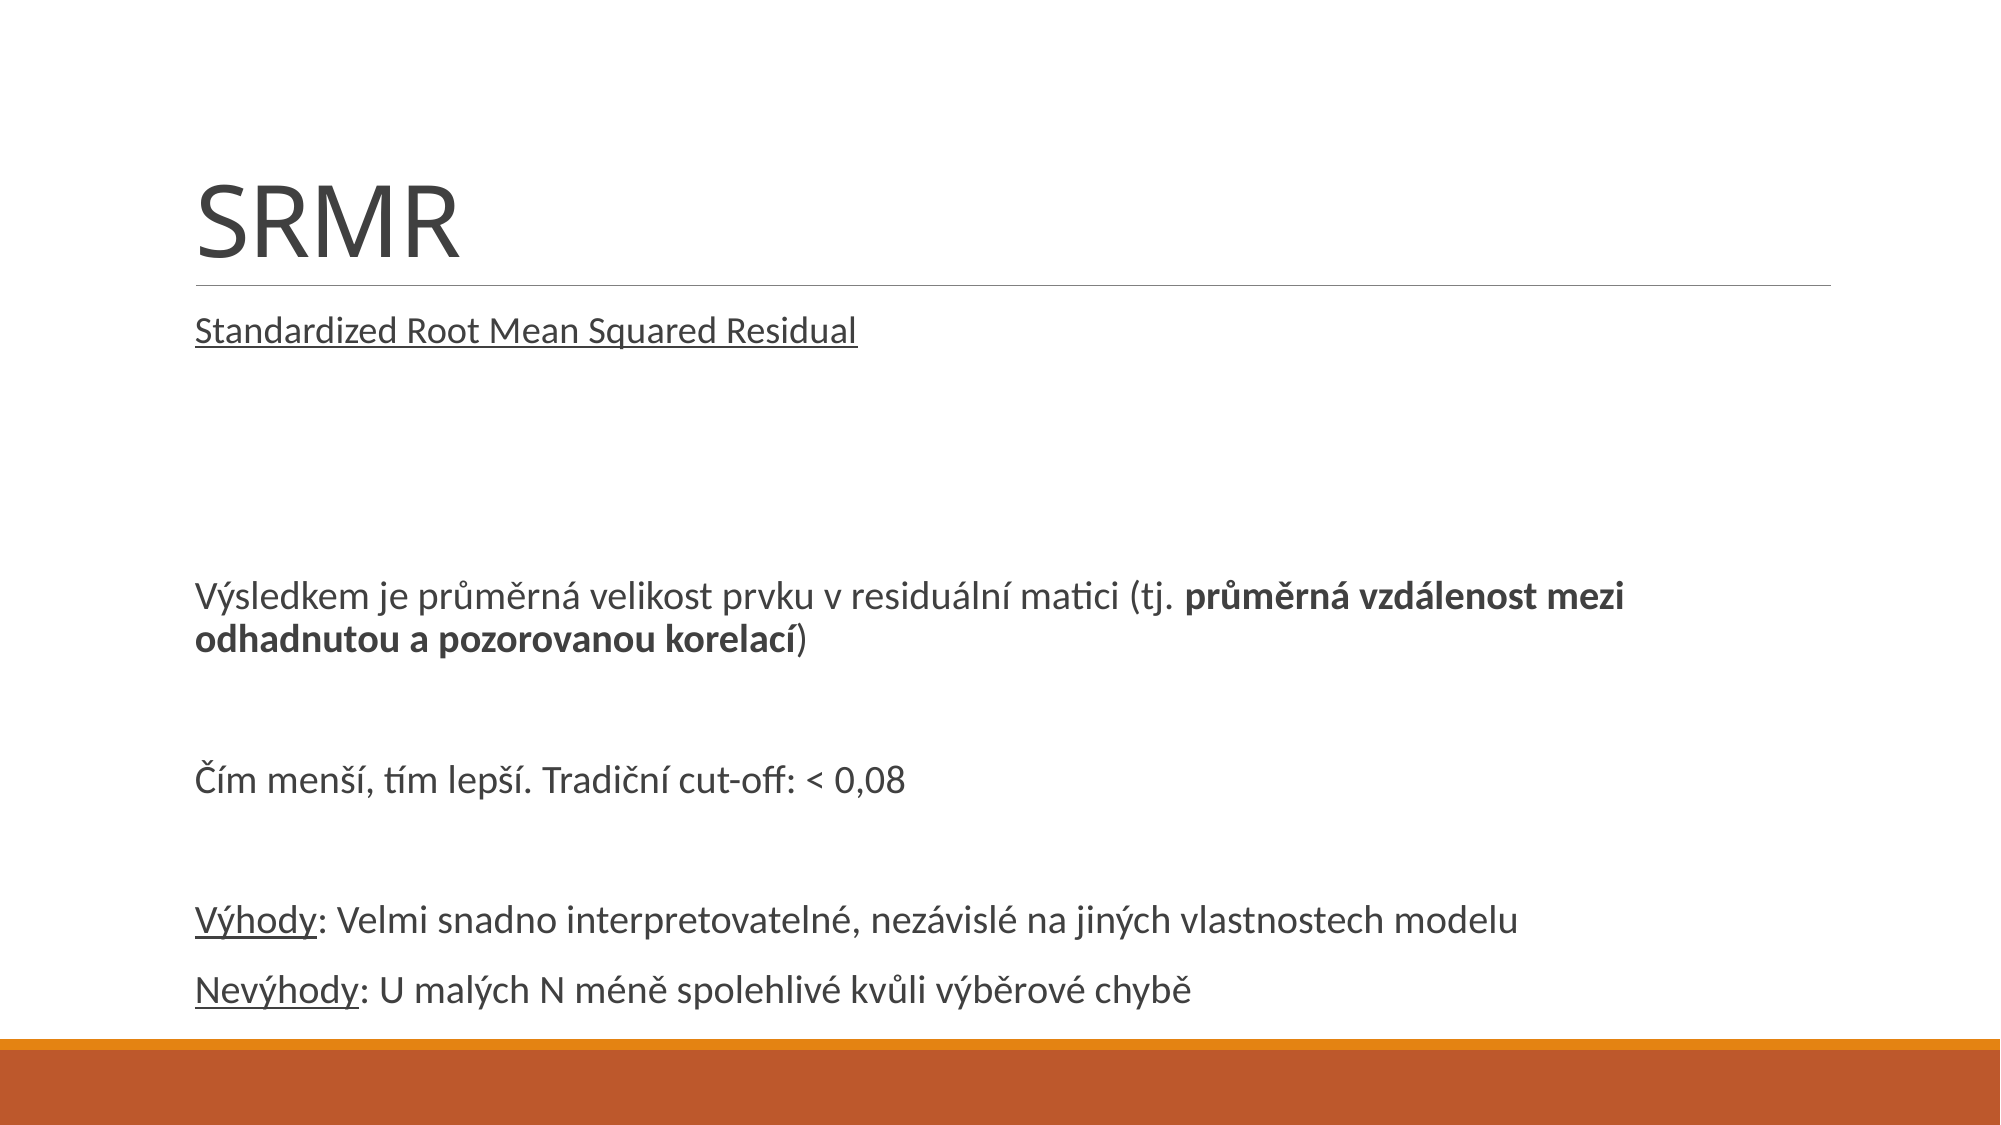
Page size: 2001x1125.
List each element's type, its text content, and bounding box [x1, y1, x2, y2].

title SRMR [180, 47, 1830, 285]
